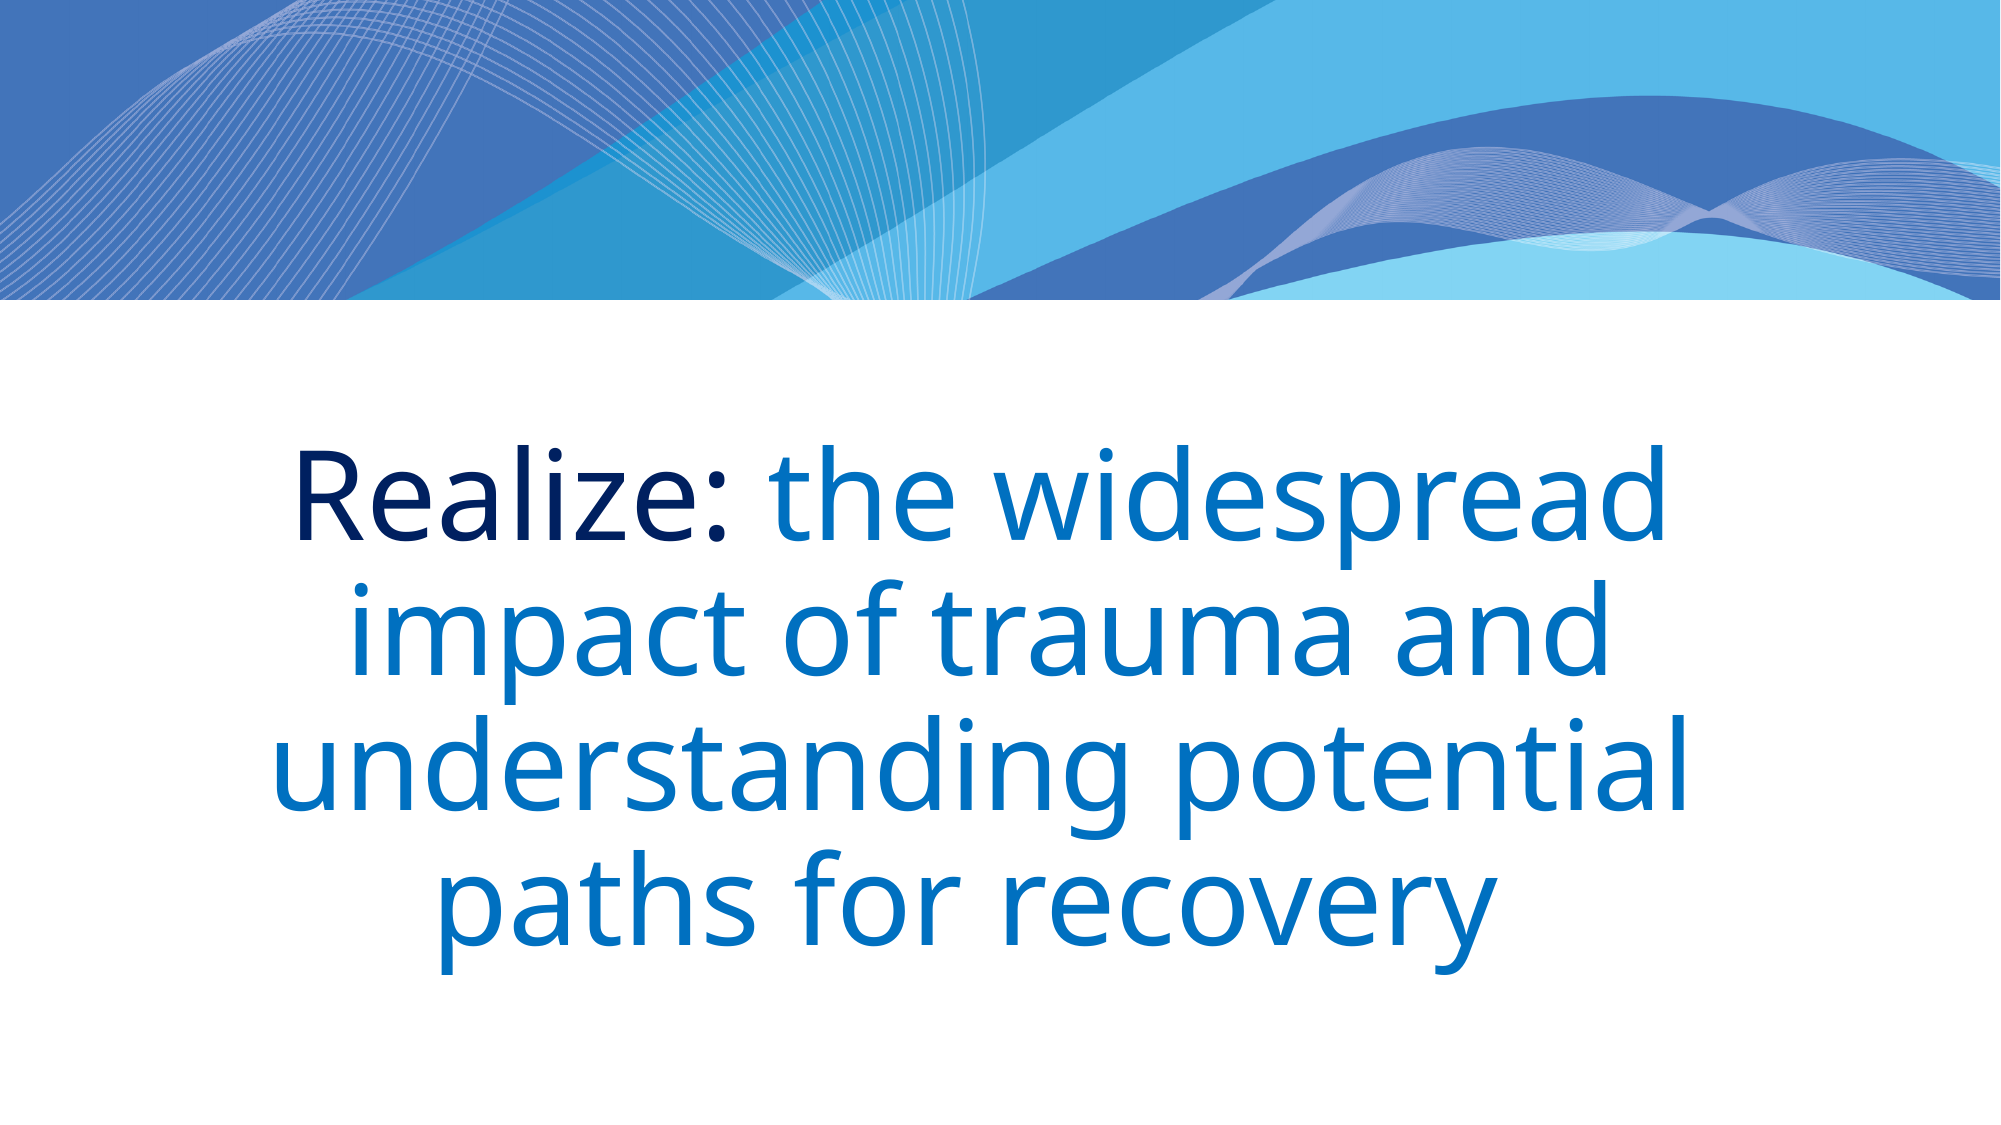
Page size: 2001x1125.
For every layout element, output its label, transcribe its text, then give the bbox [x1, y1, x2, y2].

title Realize: the widespread impact of trauma and understanding potential paths for recovery [119, 593, 1845, 811]
picture [0, 0, 2001, 300]
